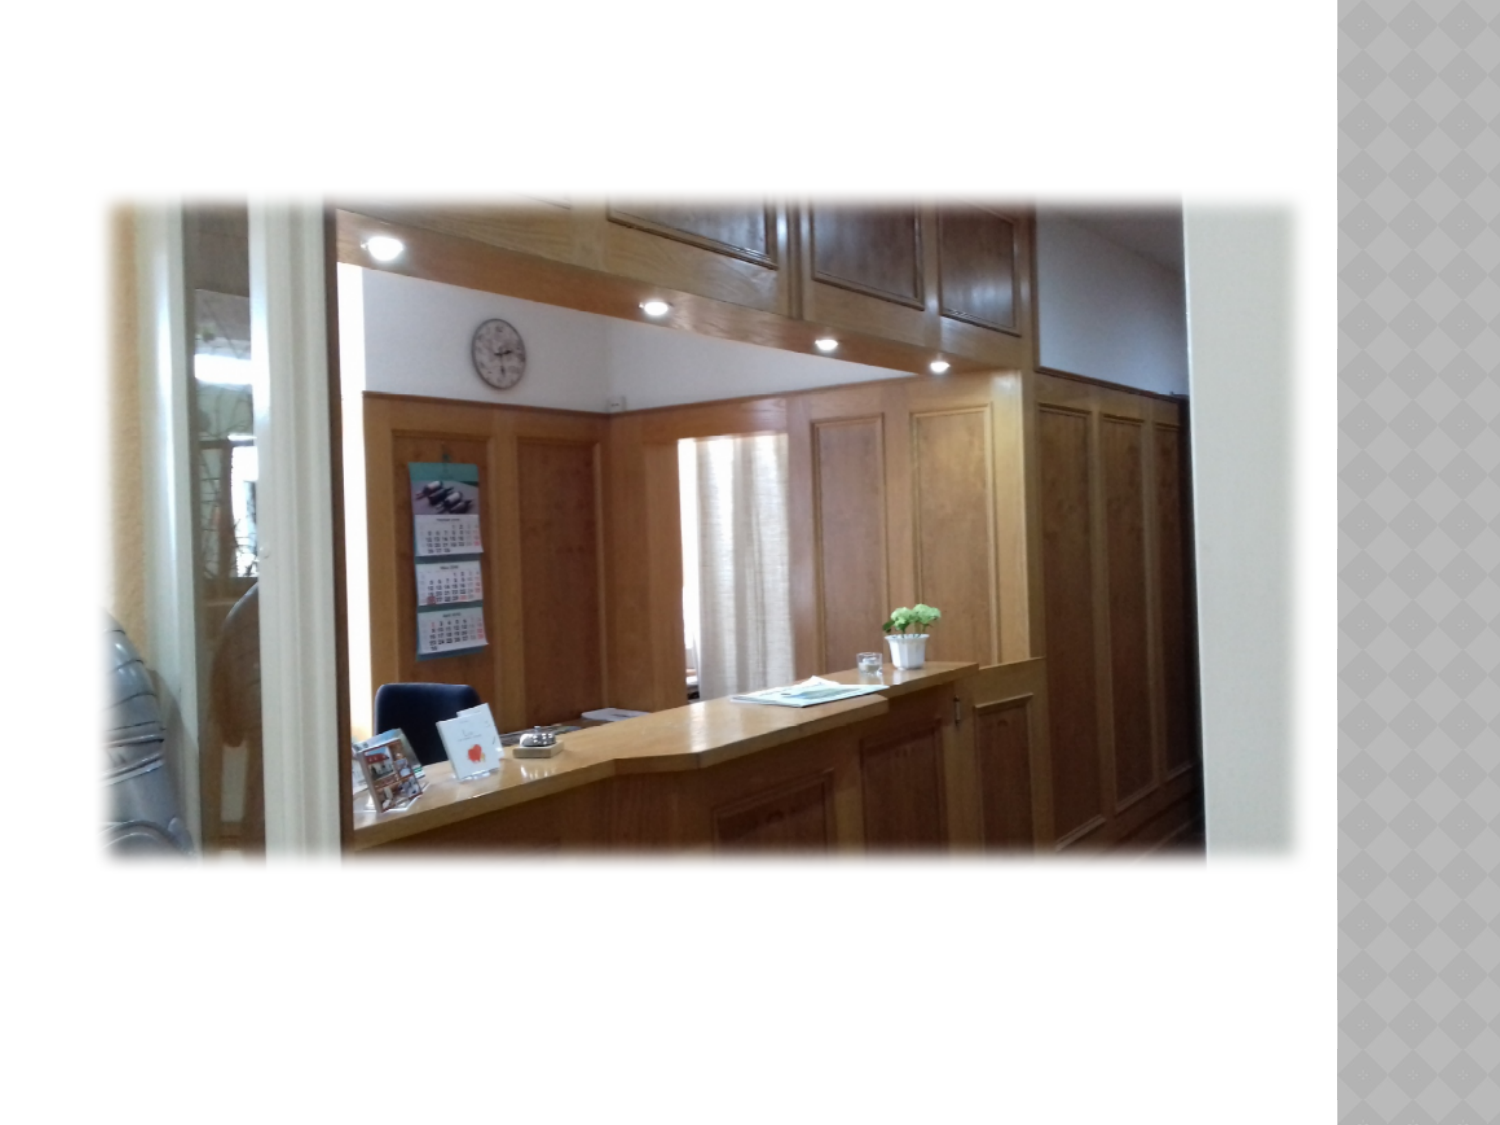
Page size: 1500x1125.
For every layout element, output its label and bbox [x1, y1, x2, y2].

picture [93, 187, 1313, 874]
